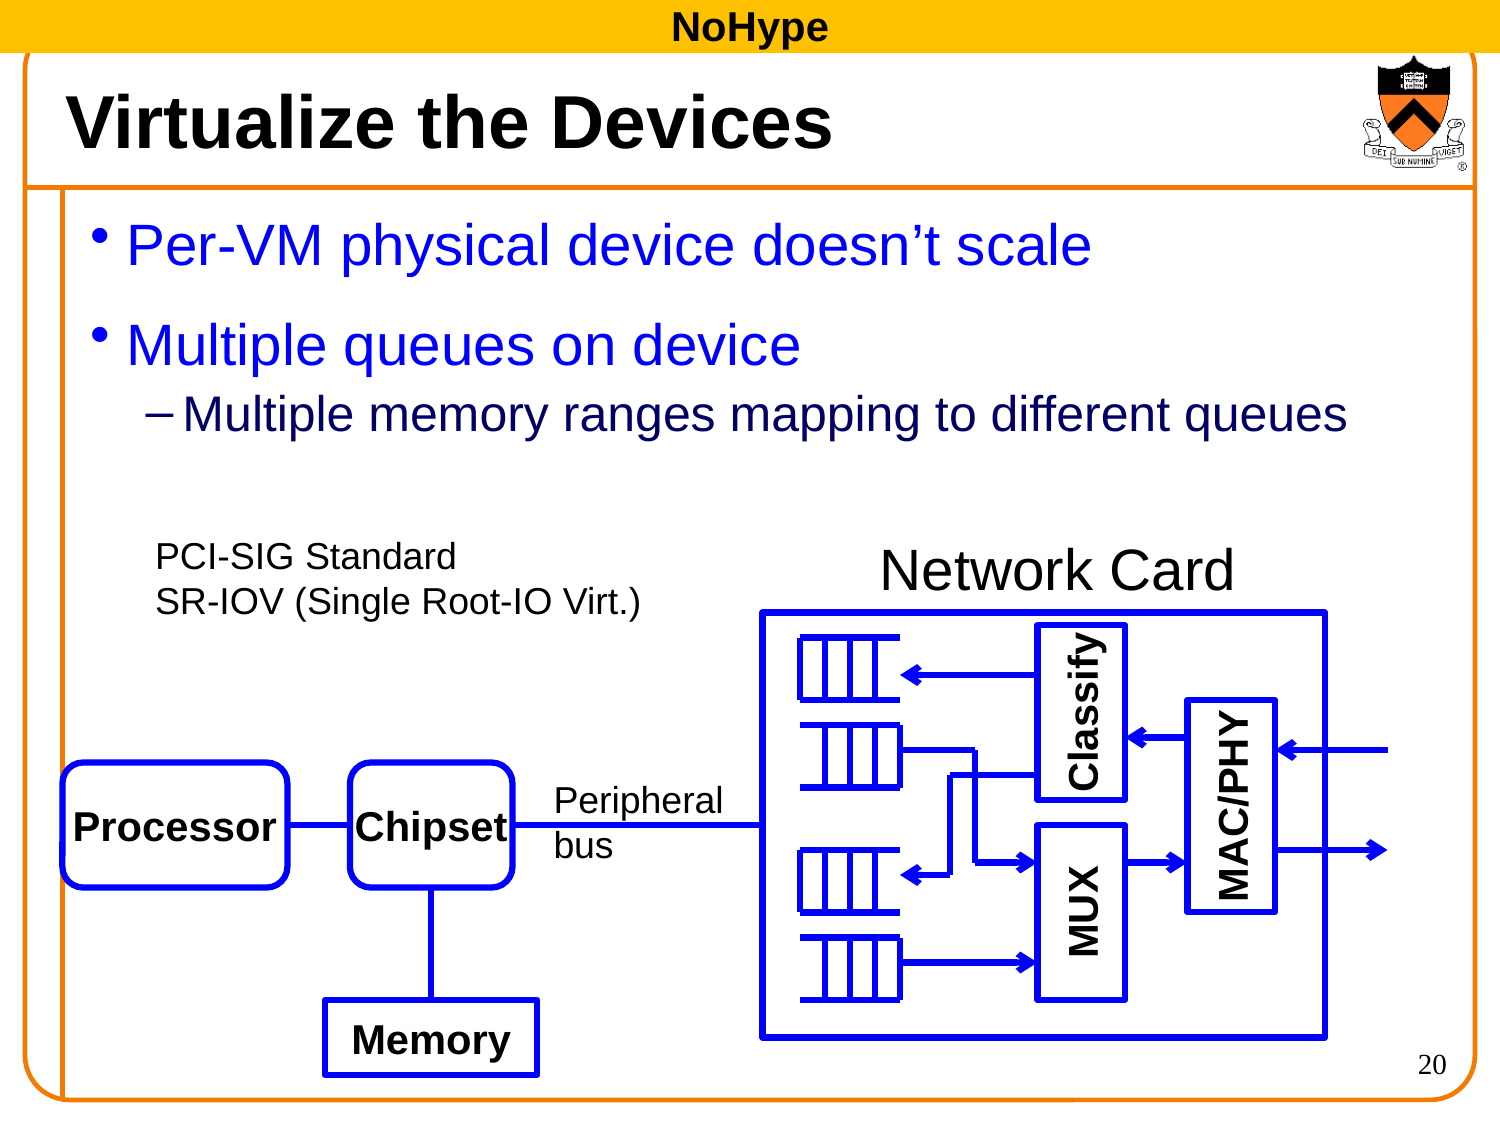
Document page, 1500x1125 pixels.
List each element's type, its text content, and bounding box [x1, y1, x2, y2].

list Per-VM physical device doesn’t scale Multiple queues on device Multiple memory ranges mapping to different queues [74, 832, 1312, 1101]
text_box MAC/PHY [1187, 699, 1275, 913]
text_box Peripheral bus [538, 768, 739, 823]
text_box Network Card [864, 525, 1252, 610]
text_box NoHype [0, 0, 1500, 50]
slide_number 20 [1312, 1037, 1463, 1101]
text_box Chipset [349, 762, 513, 888]
text_box Classify [1037, 624, 1125, 800]
text_box MUX [1037, 825, 1125, 1000]
text_box Memory [324, 999, 538, 1075]
title Virtualize the Devices [49, 62, 1374, 176]
text_box [762, 612, 1325, 1038]
text_box PCI-SIG Standard SR-IOV (Single Root-IO Virt.) [140, 524, 657, 630]
text_box Peripheral bus [538, 835, 739, 874]
text_box Processor [62, 762, 288, 888]
picture [1361, 52, 1467, 171]
list Per-VM physical device doesn’t scale Multiple queues on device Multiple memory ranges mapping to different queues [74, 199, 1463, 1037]
